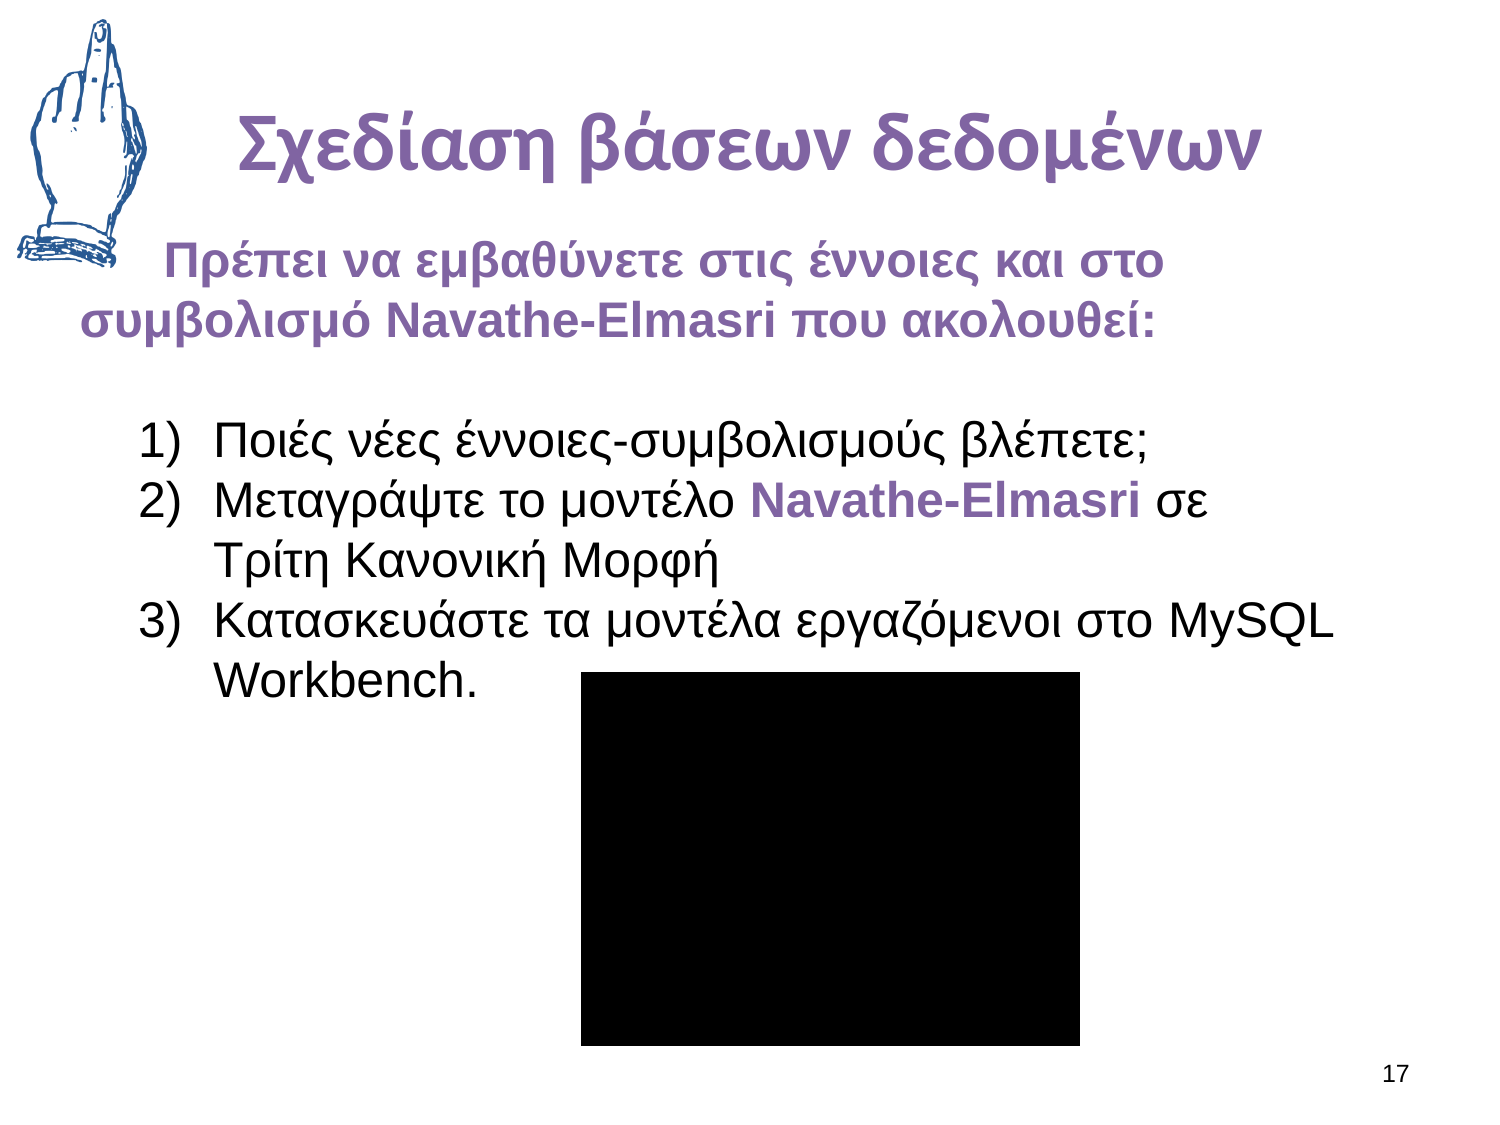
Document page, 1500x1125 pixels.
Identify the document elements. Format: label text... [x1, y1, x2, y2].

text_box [580, 671, 1081, 1047]
title Σχεδίαση βάσεων δεδομένων [149, 19, 1427, 256]
slide_number 16 [1074, 1042, 1425, 1103]
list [17, 18, 147, 268]
text_box Πρέπει να εμβαθύνετε στις έννοιες και στο συμβολισμό Navathe-Elmasri που ακολουθεί: Ποιές νέες έννοιες-συμβολισμούς βλέπετε; Μεταγράψτε το μοντέλο Navathe-Elmasri σε Τρίτη Κανονική Μορφή Κατασκευάστε τα μοντέλα εργαζόμενοι στο MySQL Workbench. [64, 219, 1353, 715]
